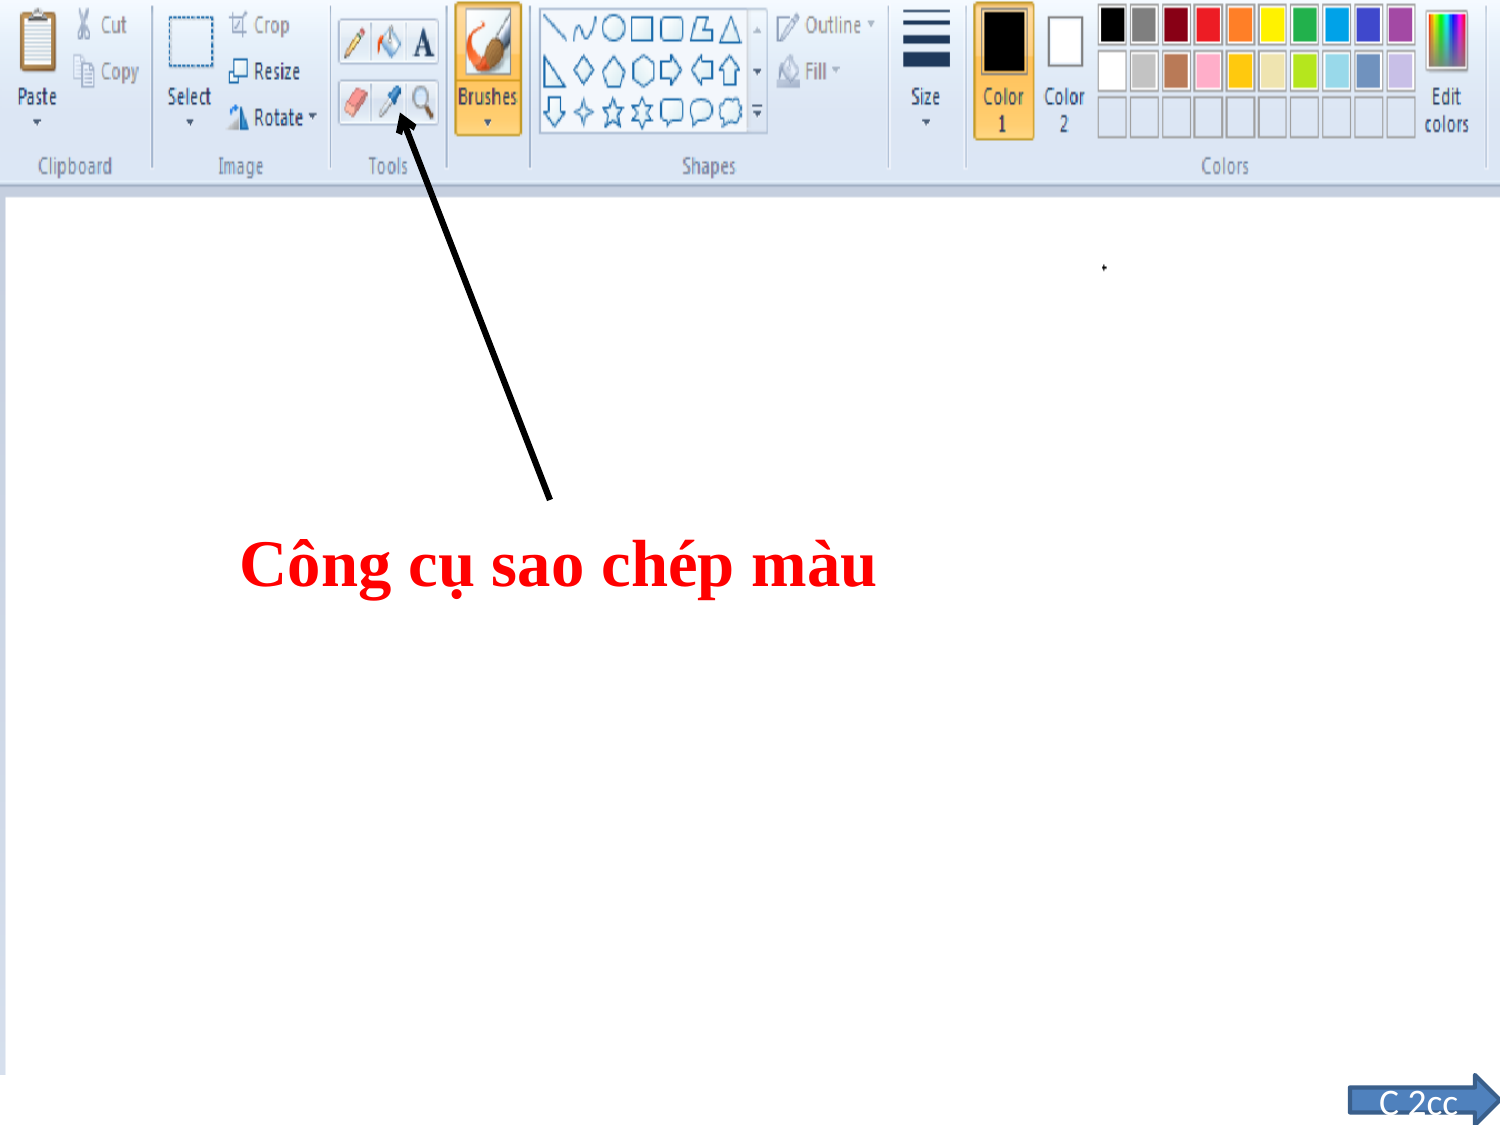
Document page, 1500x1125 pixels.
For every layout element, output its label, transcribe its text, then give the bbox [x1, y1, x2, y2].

picture [0, 0, 1500, 1076]
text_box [280, 230, 669, 382]
text_box C 2cc [1347, 1085, 1500, 1125]
